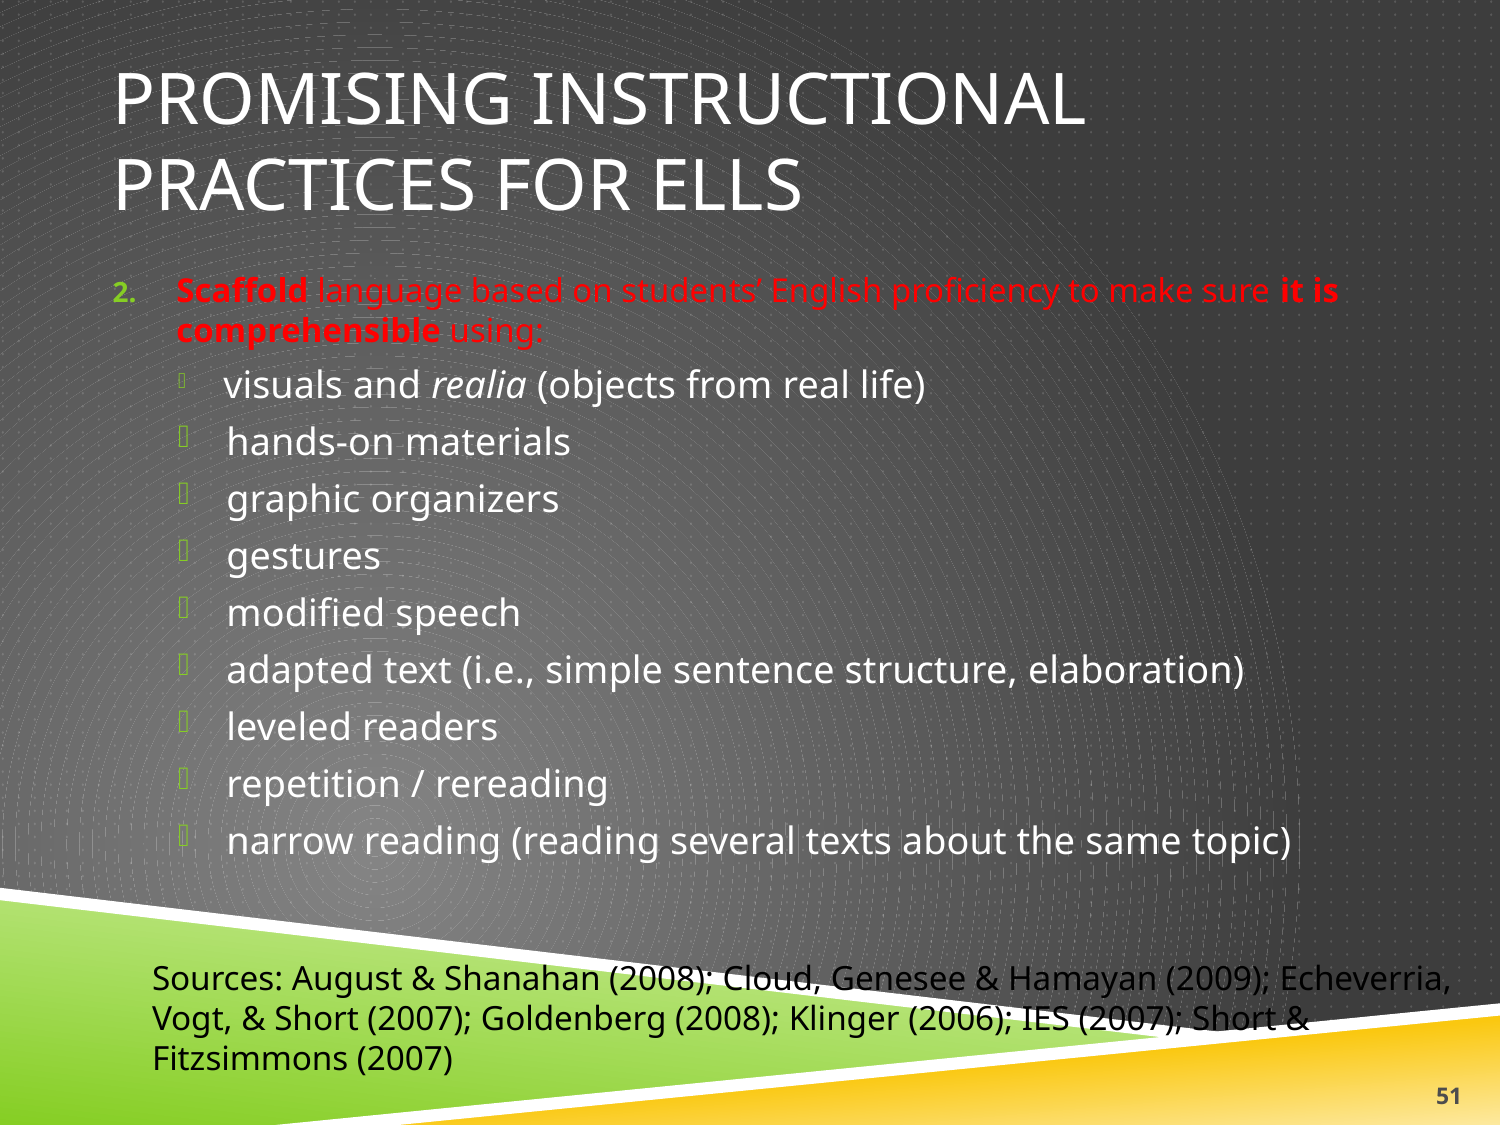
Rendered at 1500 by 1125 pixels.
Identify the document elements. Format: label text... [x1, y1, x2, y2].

slide_number 51 [1387, 1085, 1463, 1113]
text_box Sources: August & Shanahan (2008); Cloud, Genesee & Hamayan (2009); Echeverria, Vogt, & Short (2007); Goldenberg (2008); Klinger (2006); IES (2007); Short & Fitzsimmons (2007) [137, 949, 1500, 1085]
list Scaffold language based on students’ English proficiency to make sure it is comprehensible using: visuals and realia (objects from real life) hands-on materials graphic organizers gestures modified speech adapted text (i.e., simple sentence structure, elaboration) leveled readers repetition / rereading narrow reading (reading several texts about the same topic) [112, 262, 1388, 875]
title Promising Instructional Practices for ELLs [112, 45, 1388, 233]
